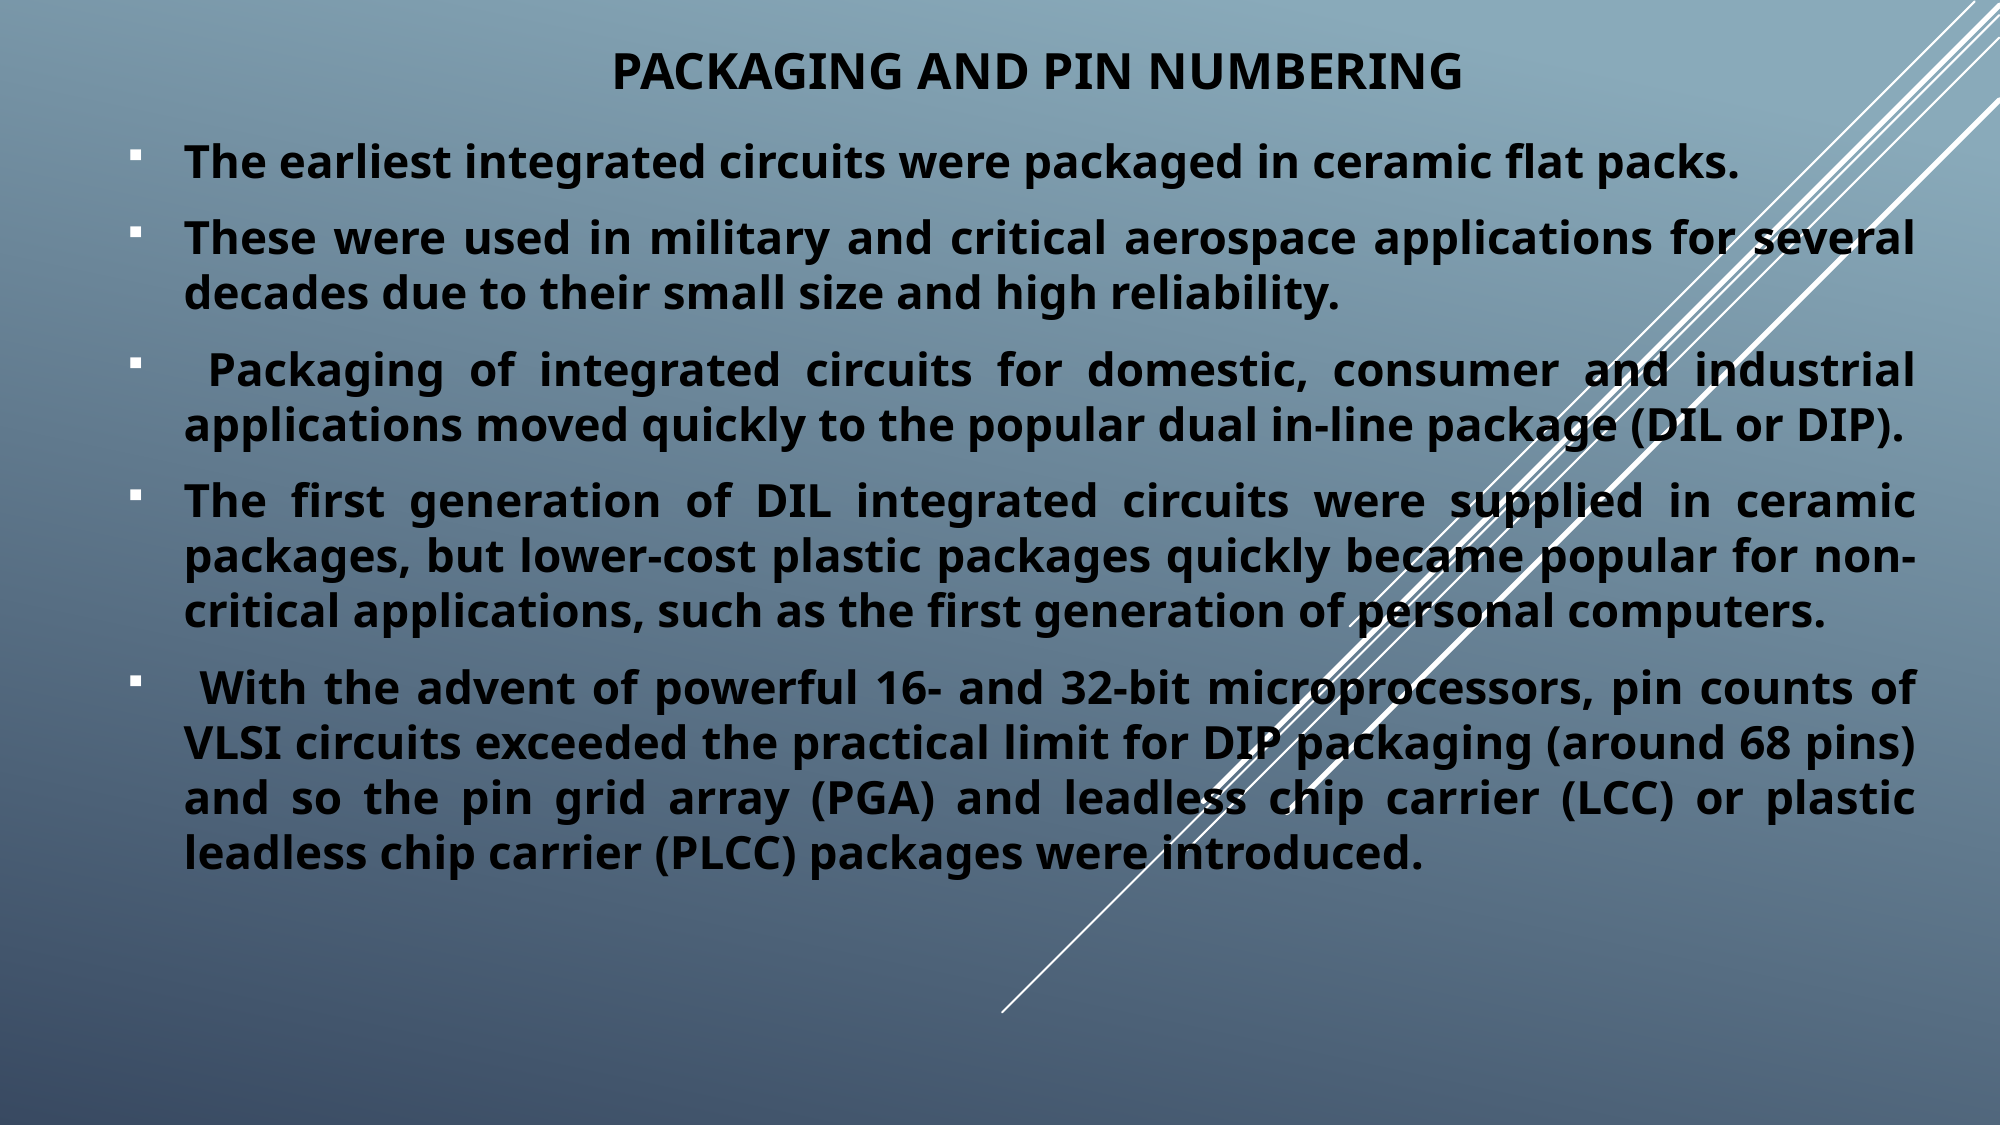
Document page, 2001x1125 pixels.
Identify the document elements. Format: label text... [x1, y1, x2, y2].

subtitle The earliest integrated circuits were packaged in ceramic flat packs. These were used in military and critical aerospace applications for several decades due to their small size and high reliability. Packaging of integrated circuits for domestic, consumer and industrial applications moved quickly to the popular dual in-line package (DIL or DIP). The first generation of DIL integrated circuits were supplied in ceramic packages, but lower-cost plastic packages quickly became popular for non-critical applications, such as the first generation of personal computers. With the advent of powerful 16- and 32-bit microprocessors, pin counts of VLSI circuits exceeded the practical limit for DIP packaging (around 68 pins) and so the pin grid array (PGA) and leadless chip carrier (LCC) or plastic leadless chip carrier (PLCC) packages were introduced. [112, 125, 1932, 1044]
title PACKAGING AND PIN NUMBERING [112, 22, 1964, 107]
